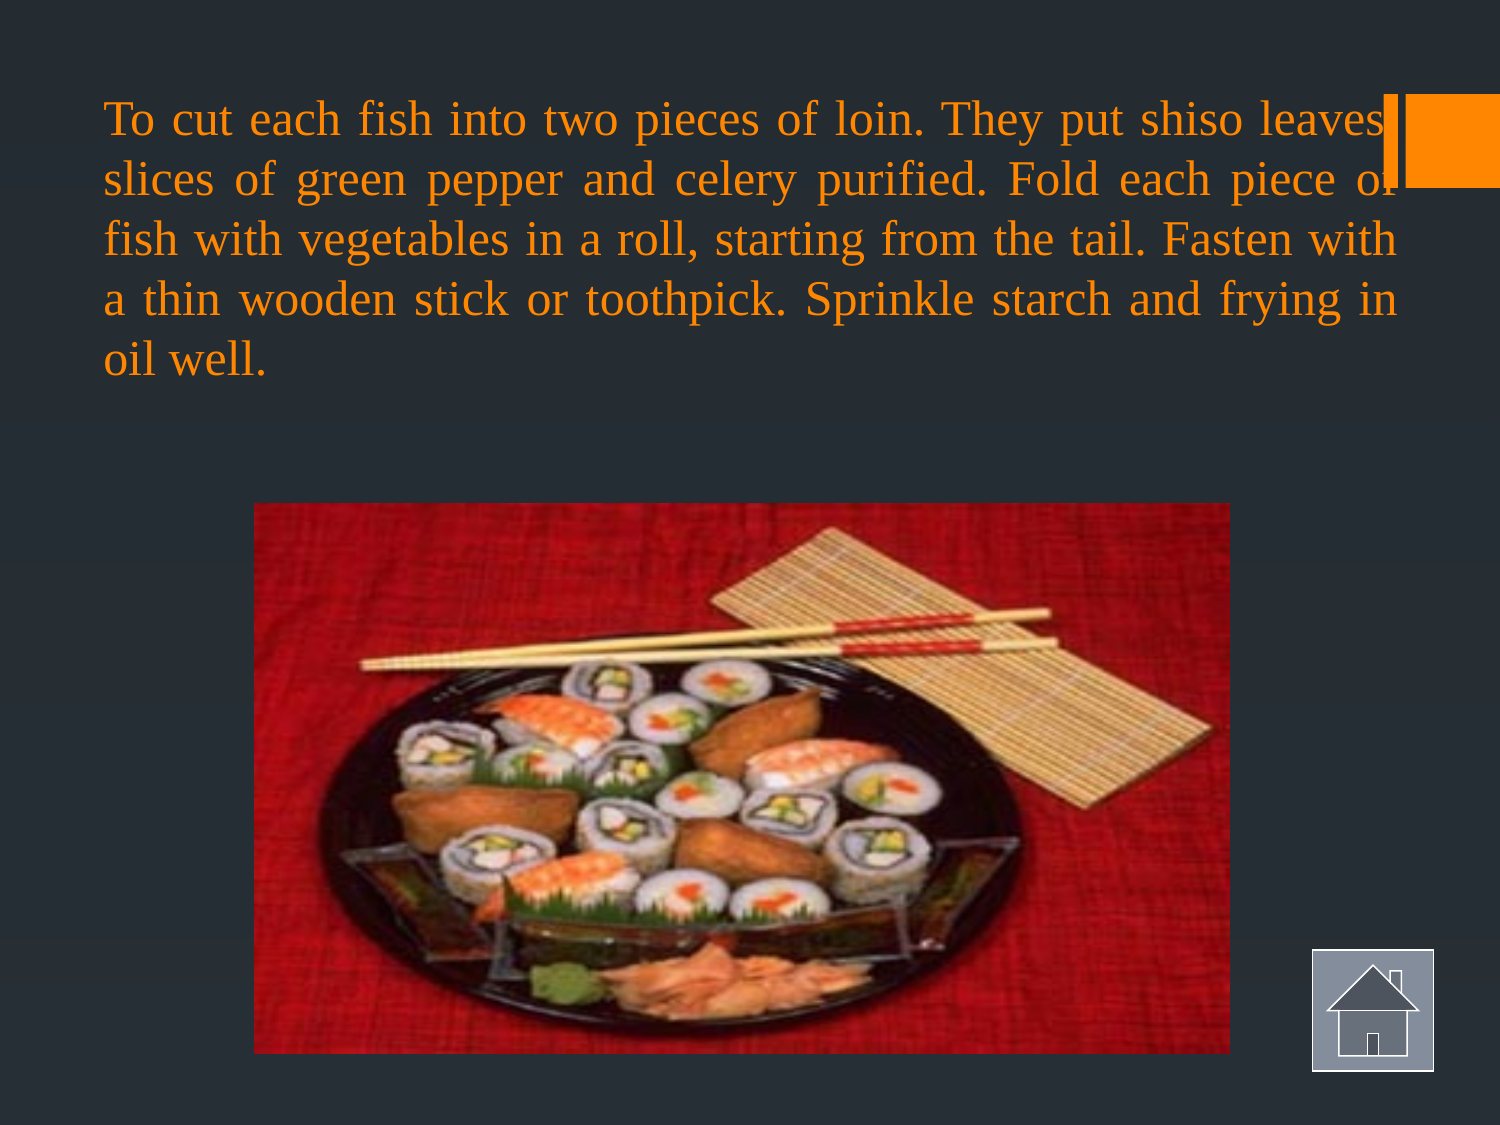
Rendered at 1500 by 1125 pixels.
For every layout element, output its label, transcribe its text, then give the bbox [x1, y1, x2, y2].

text_box To cut each fish into two pieces of loin. They put shiso leaves, slices of green pepper and celery purified. Fold each piece of fish with vegetables in a roll, starting from the tail. Fasten with a thin wooden stick or toothpick. Sprinkle starch and frying in oil well. [88, 78, 1414, 393]
picture [254, 502, 1231, 1054]
text_box [1312, 950, 1434, 1072]
